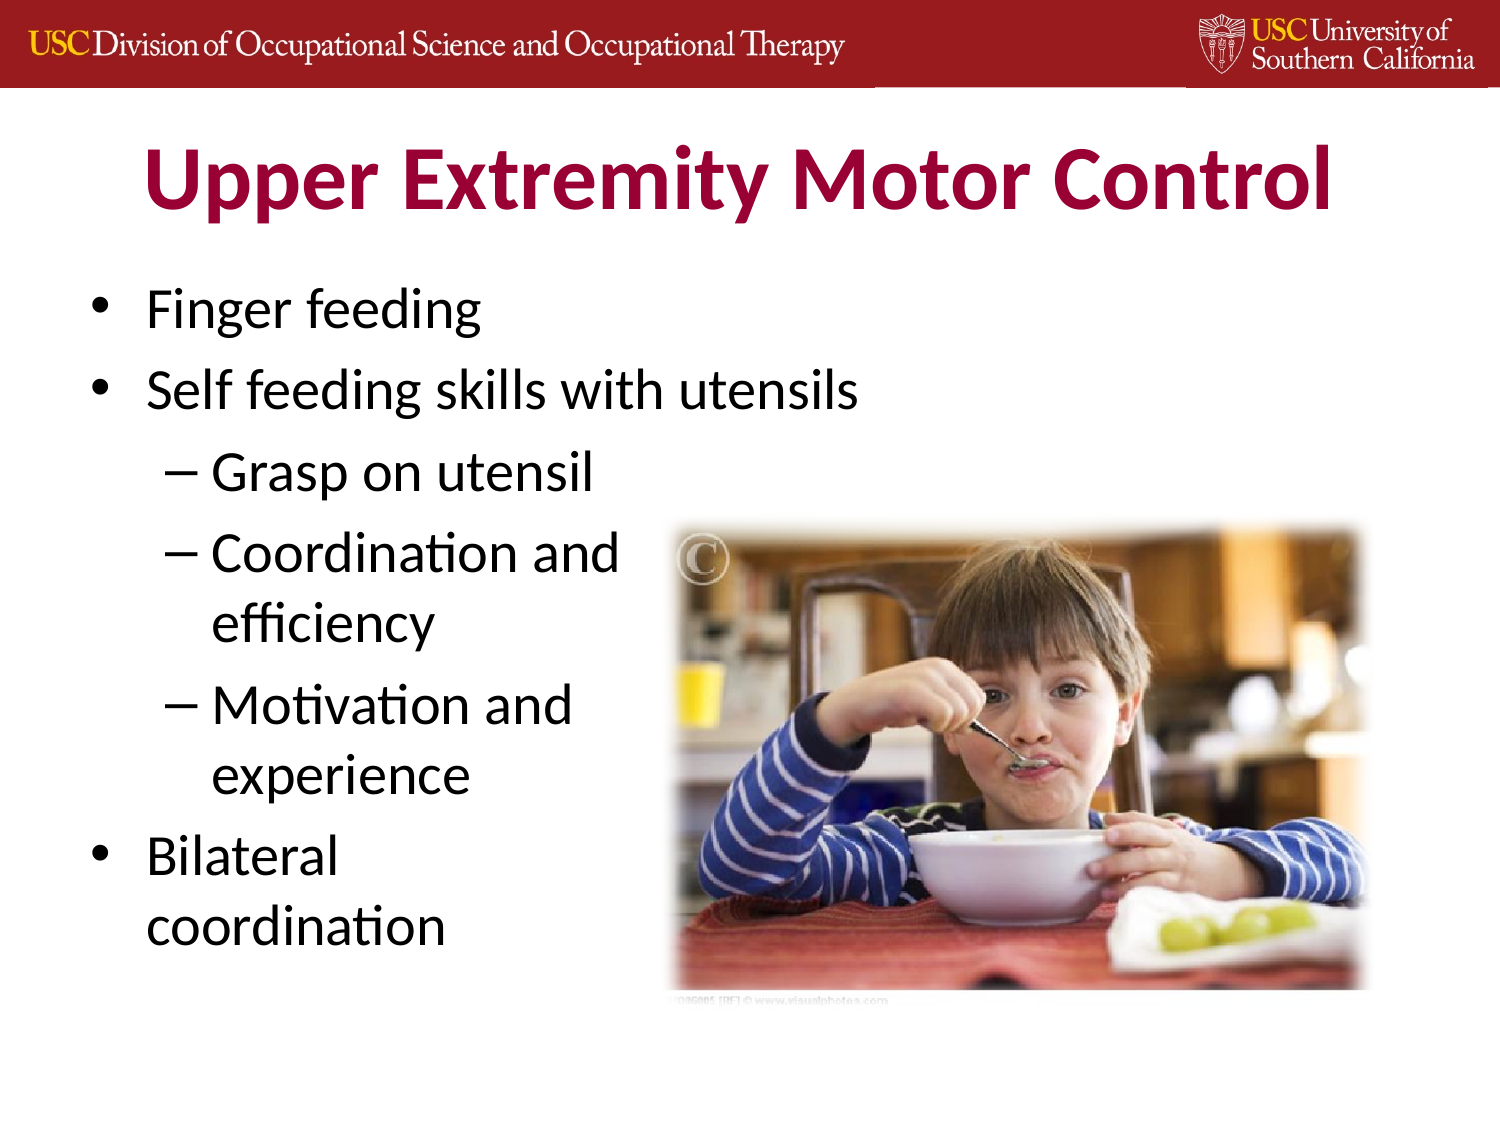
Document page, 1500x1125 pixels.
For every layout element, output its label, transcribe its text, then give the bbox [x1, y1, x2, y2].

list Finger feeding Self feeding skills with utensils Grasp on utensil Coordination and efficiency Motivation and experience Bilateral coordination [75, 262, 1425, 1005]
picture [659, 511, 1375, 1011]
title Upper Extremity Motor Control [75, 112, 1425, 233]
picture [1186, 0, 1488, 88]
picture [0, 0, 875, 88]
